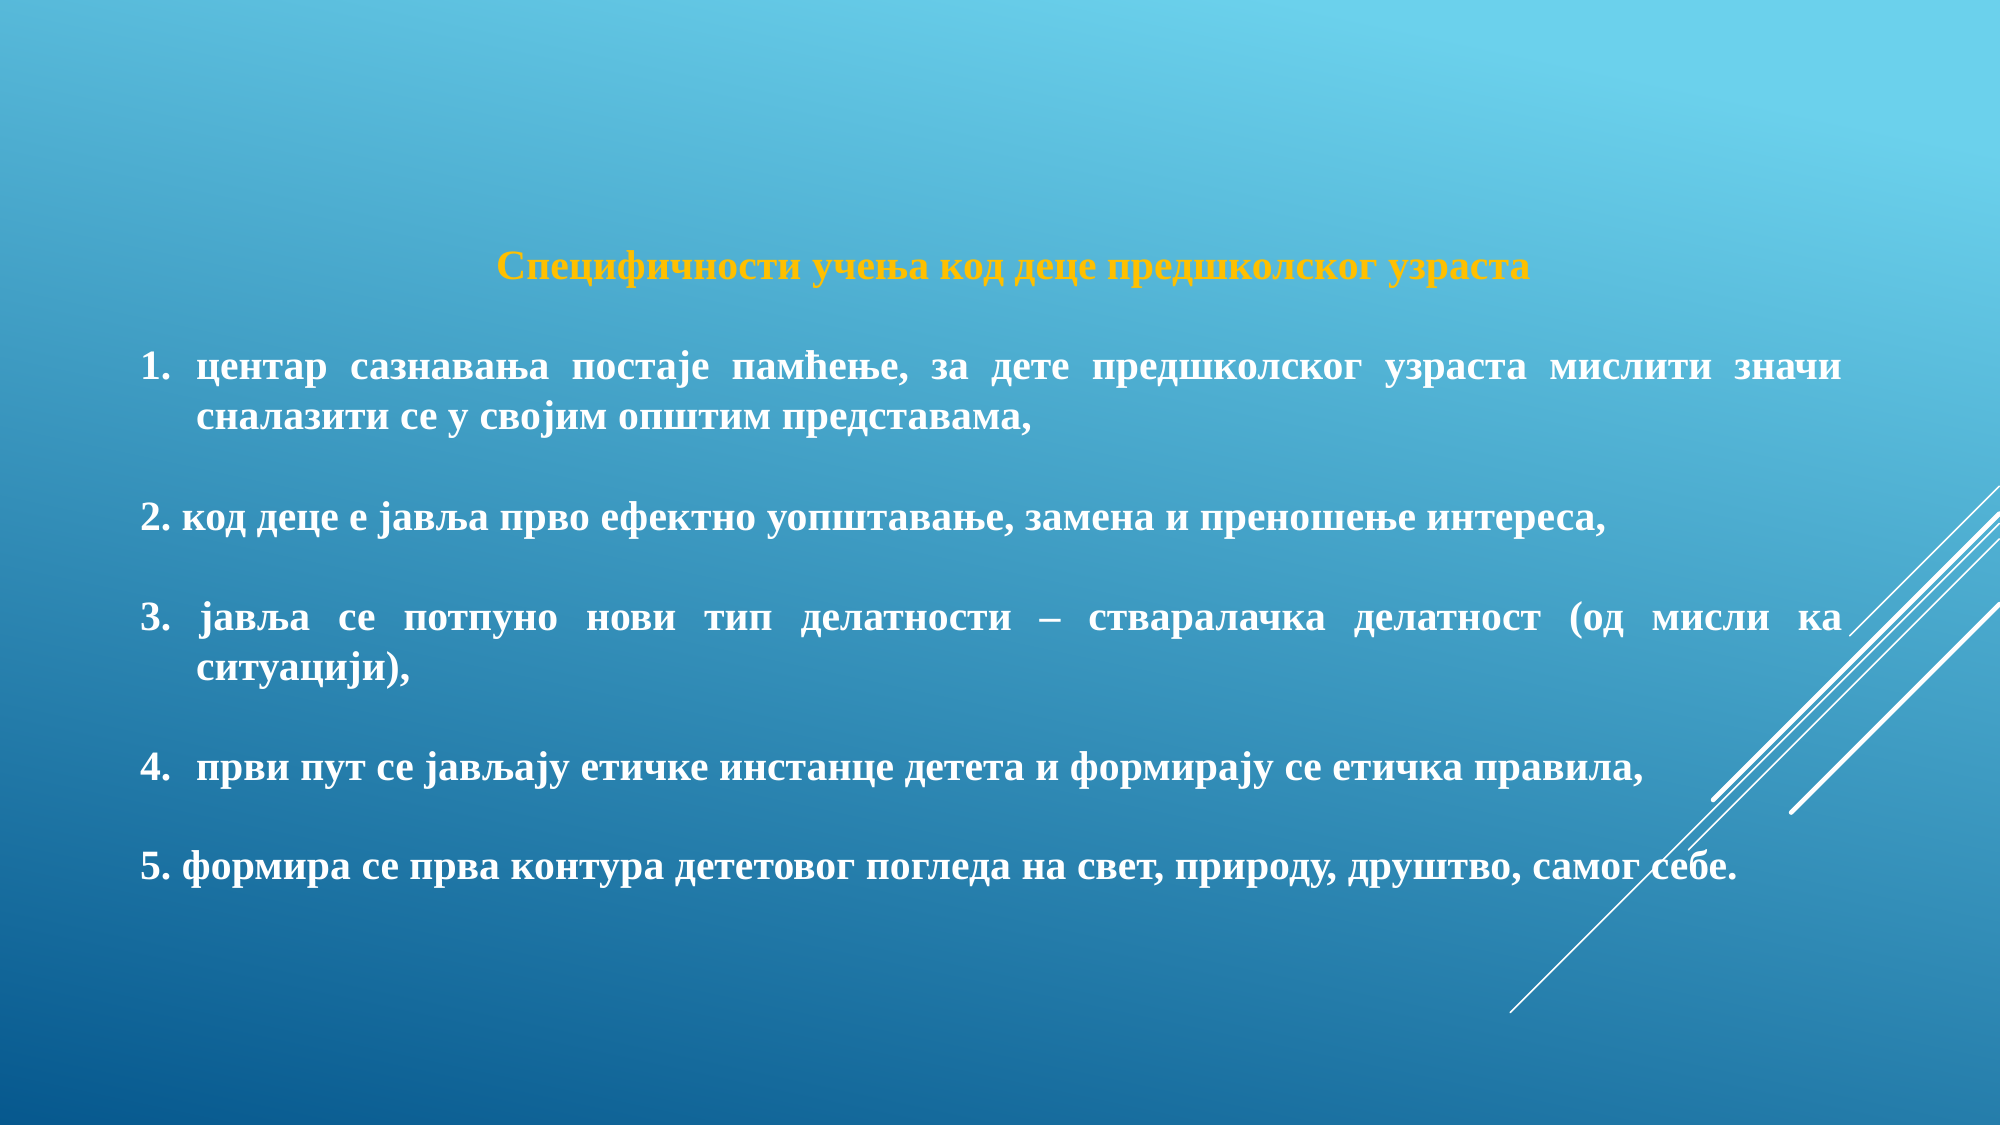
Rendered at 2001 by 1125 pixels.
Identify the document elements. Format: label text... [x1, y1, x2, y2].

text_box Специфичности учења код деце предшколског узраста центар сазнавања постаје памћење, за дете предшколског узраста мислити значи сналазити се у својим општим представама, 2. код деце е јавља прво ефектно уопштавање, замена и преношење интереса, 3. јавља се потпуно нови тип делатности – стваралачка делатност (од мисли ка ситуацији), први пут се јављају етичке инстанце детета и формирају се етичка правила, 5. формира се прва контура дететовог погледа на свет, природу, друштво, самог себе. [125, 230, 1858, 896]
